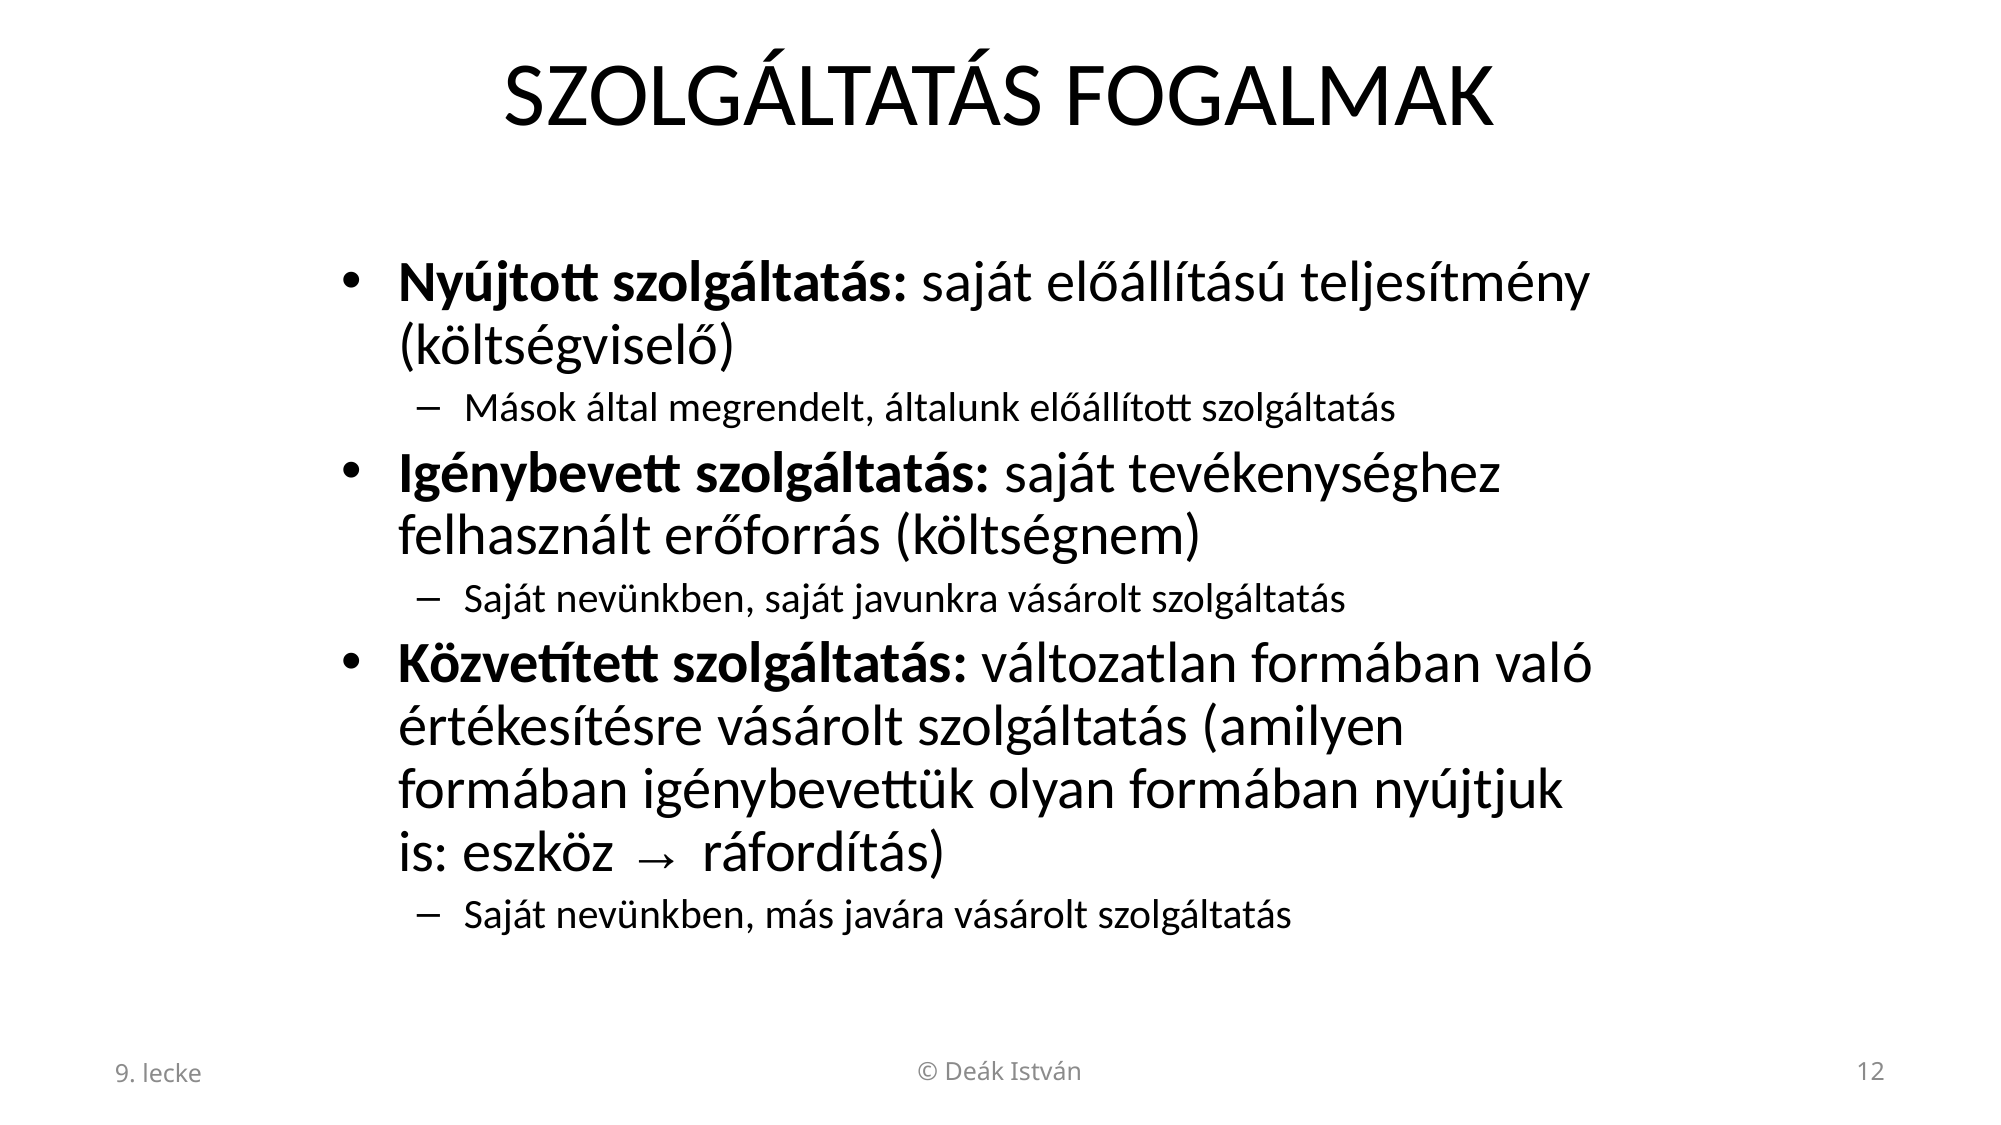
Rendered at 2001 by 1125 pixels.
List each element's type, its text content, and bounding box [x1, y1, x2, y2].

slide_number 12 [1433, 1042, 1900, 1103]
title SZOLGÁLTATÁS FOGALMAK [324, 0, 1675, 183]
footer © Deák István [683, 1042, 1317, 1103]
slide_number 9. lecke [99, 1042, 567, 1103]
list Nyújtott szolgáltatás: saját előállítású teljesítmény (költségviselő) Mások által megrendelt, általunk előállított szolgáltatás Igénybevett szolgáltatás: saját tevékenységhez felhasznált erőforrás (költségnem) Saját nevünkben, saját javunkra vásárolt szolgáltatás Közvetített szolgáltatás: változatlan formában való értékesítésre vásárolt szolgáltatás (amilyen formában igénybevettük olyan formában nyújtjuk is: eszköz → ráfordítás) Saját nevünkben, más javára vásárolt szolgáltatás [326, 184, 1626, 1005]
